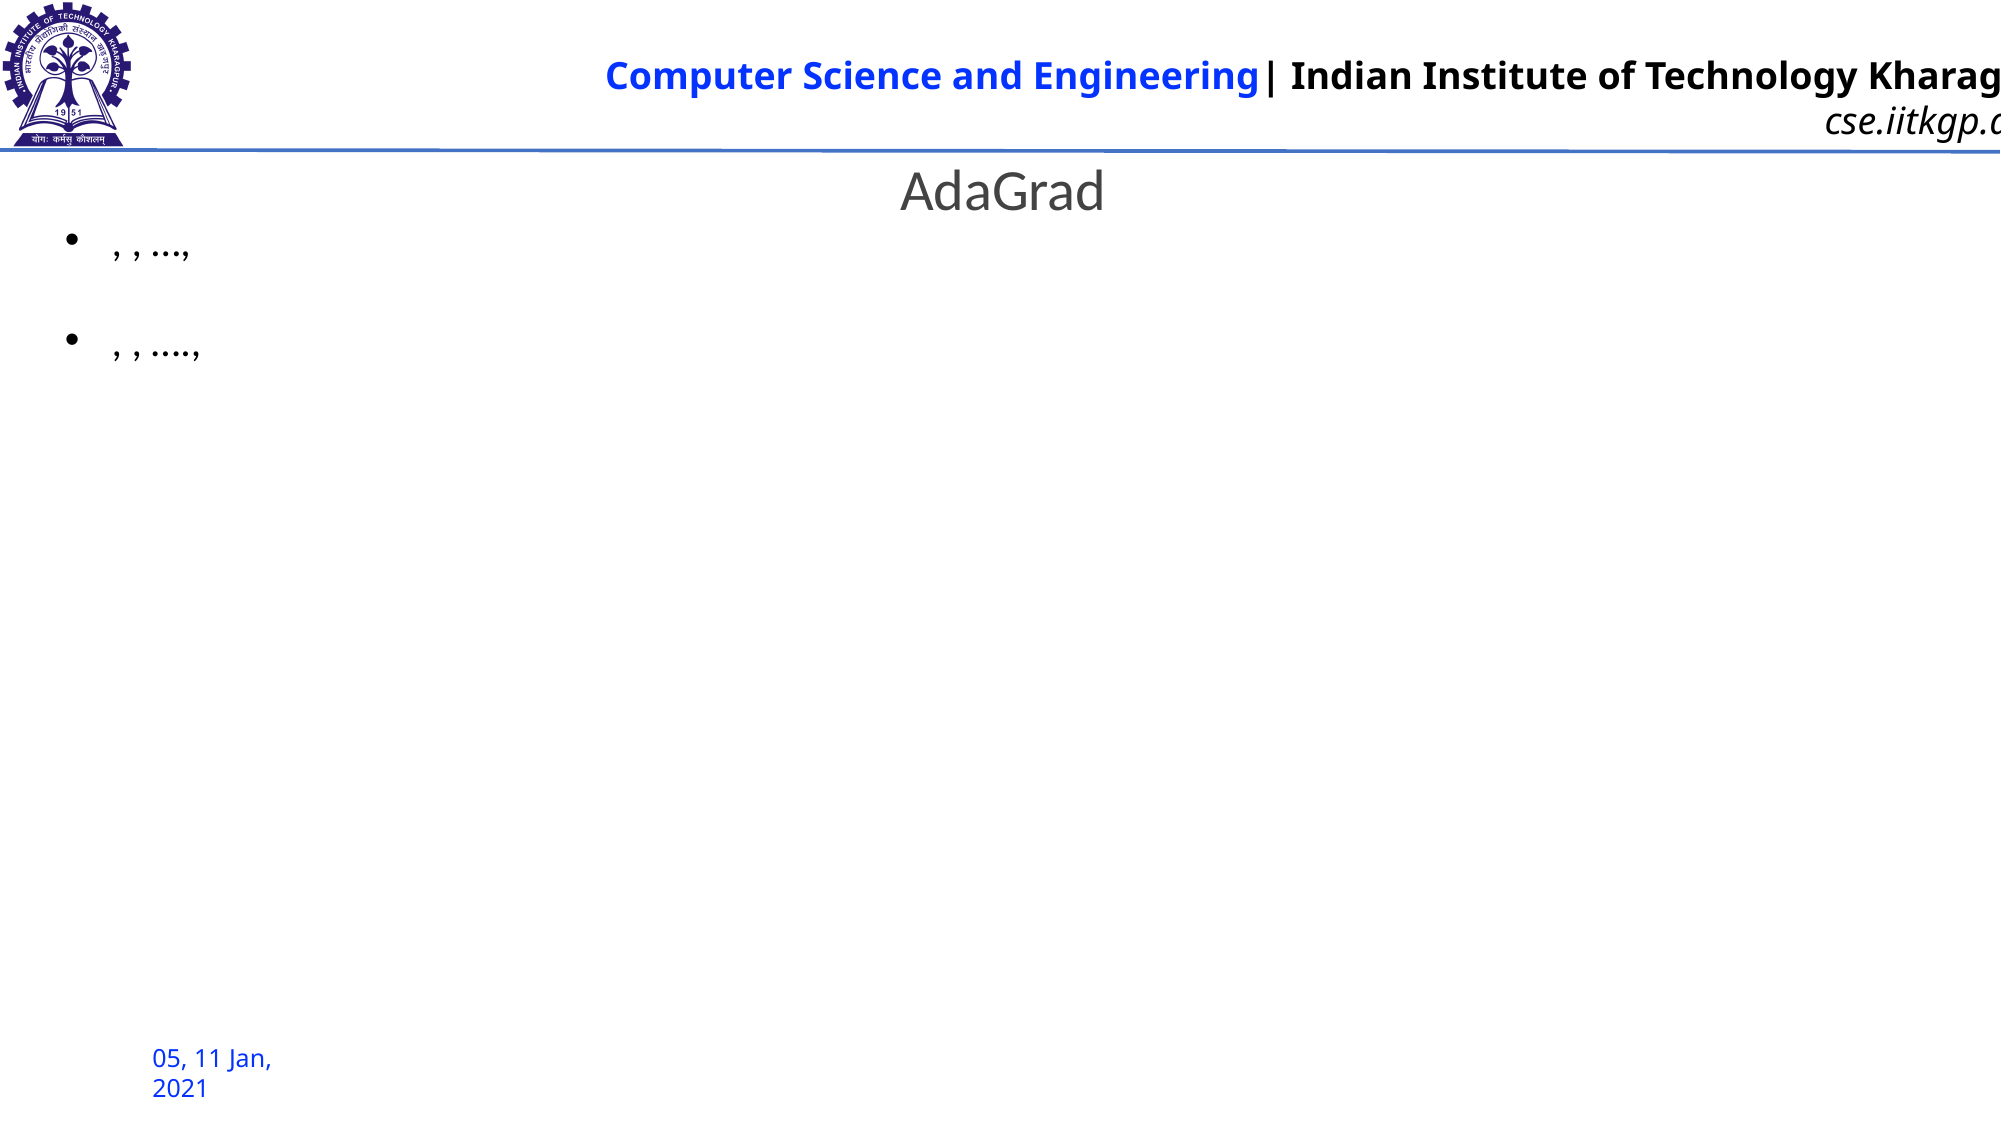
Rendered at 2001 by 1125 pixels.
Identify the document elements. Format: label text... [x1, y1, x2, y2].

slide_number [137, 1042, 331, 1103]
text_box AdaGrad [305, 136, 1702, 232]
picture [2, 2, 131, 147]
